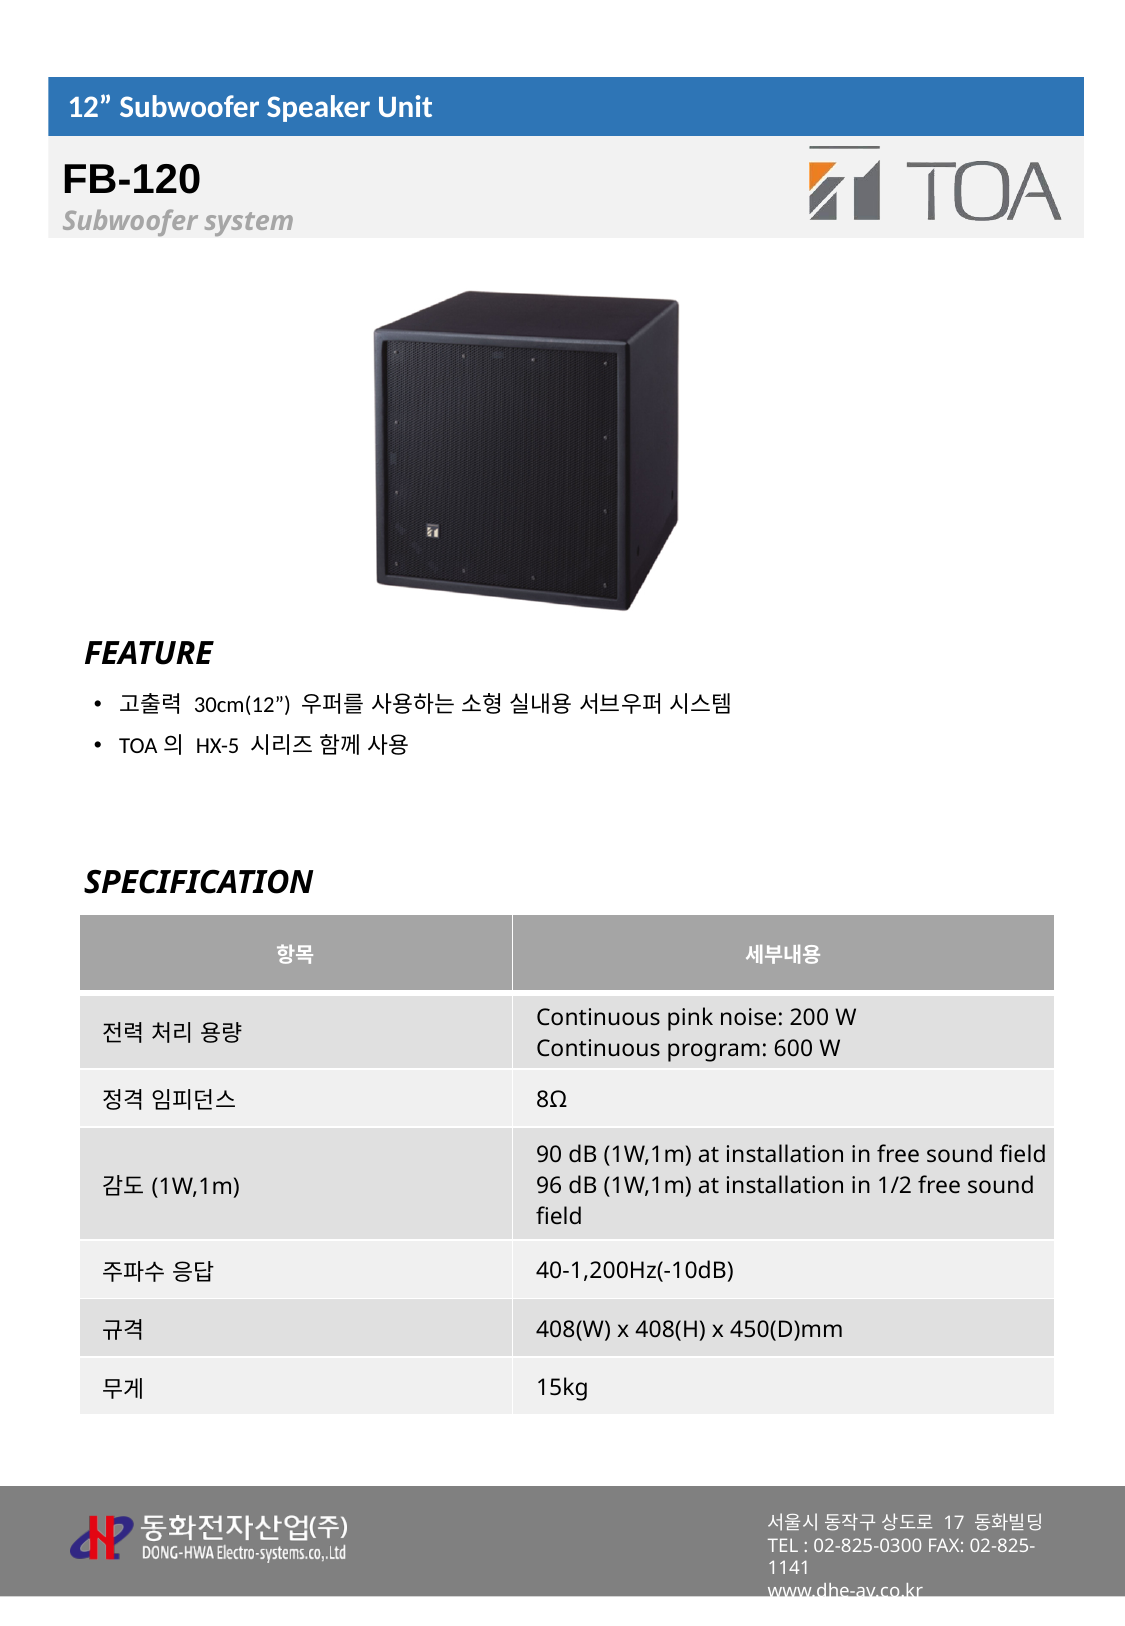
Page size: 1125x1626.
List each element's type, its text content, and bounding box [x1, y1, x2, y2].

table_cell Continuous pink noise: 200 W Continuous program: 600 W [513, 996, 1054, 1068]
text_box [47, 76, 1085, 137]
picture [808, 146, 1062, 221]
table_header 세부내용 [513, 915, 1054, 990]
table_cell 감도(1W,1m) [80, 1128, 512, 1239]
text_box [47, 137, 1085, 239]
text_box 서울시 동작구 상도로 17 동화빌딩 TEL : 02-825-0300 FAX: 02-825-1141 www.dhe-av.co.kr [753, 1503, 1074, 1609]
text_box SPECIFICATION [70, 858, 374, 915]
table_cell 408(W) x 408(H) x 450(D)mm [513, 1299, 1054, 1356]
table_header 항목 [80, 915, 512, 990]
table_cell 무게 [80, 1358, 512, 1414]
table_cell 15kg [513, 1358, 1054, 1414]
text_box 고출력 30cm(12”) 우퍼를 사용하는 소형 실내용 서브우퍼 시스템 TOA의 HX-5 시리즈 함께 사용 [78, 668, 1042, 766]
picture [70, 1515, 347, 1563]
picture [369, 283, 680, 620]
text_box FB-120 [48, 150, 450, 199]
table_cell 규격 [80, 1299, 512, 1356]
table_cell 정격 임피던스 [80, 1070, 512, 1126]
table_cell 40-1,200Hz(-10dB) [513, 1241, 1054, 1298]
text_box 12” Subwoofer Speaker Unit [52, 78, 449, 131]
table_cell 8Ω [513, 1070, 1054, 1126]
table_cell 전력 처리 용량 [80, 996, 512, 1068]
text_box FEATURE [70, 630, 307, 686]
text_box [0, 1485, 1125, 1597]
text_box Subwoofer system [48, 199, 537, 256]
table_cell 90 dB (1W,1m) at installation in free sound field 96 dB (1W,1m) at installation in 1/2 free sound field [513, 1128, 1054, 1239]
table_cell 주파수 응답 [80, 1241, 512, 1298]
